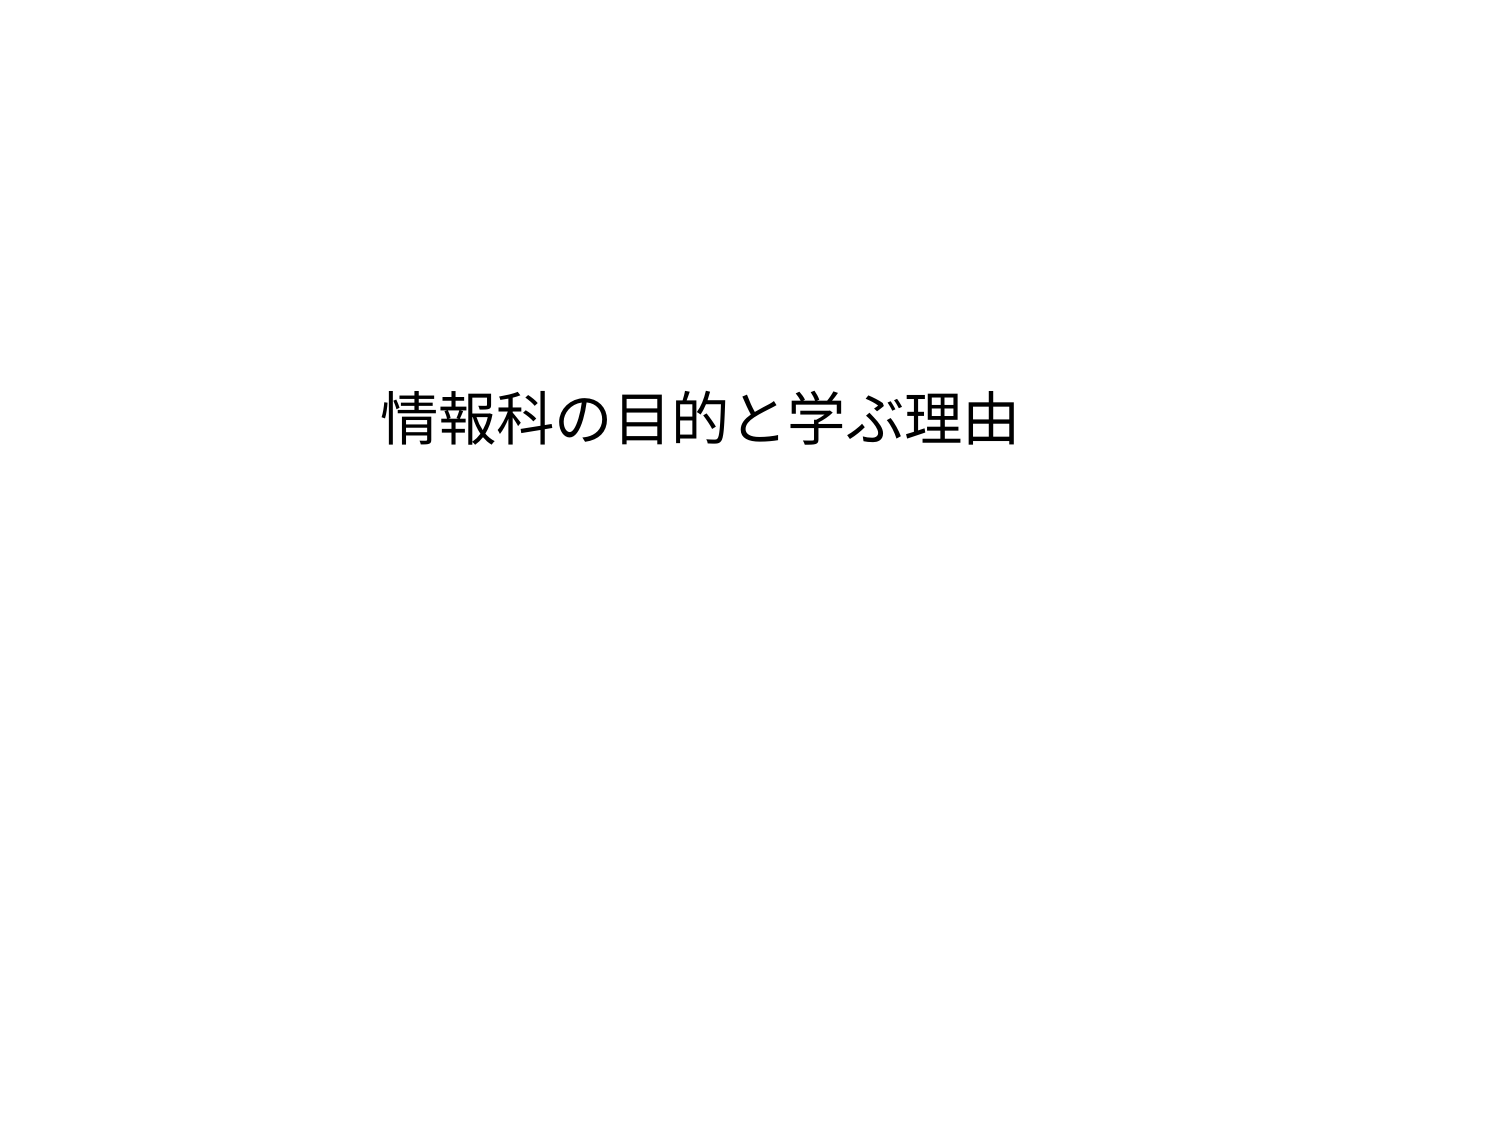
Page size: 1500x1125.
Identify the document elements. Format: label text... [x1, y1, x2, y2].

text_box 情報科の目的と学ぶ理由 [191, 375, 1209, 460]
